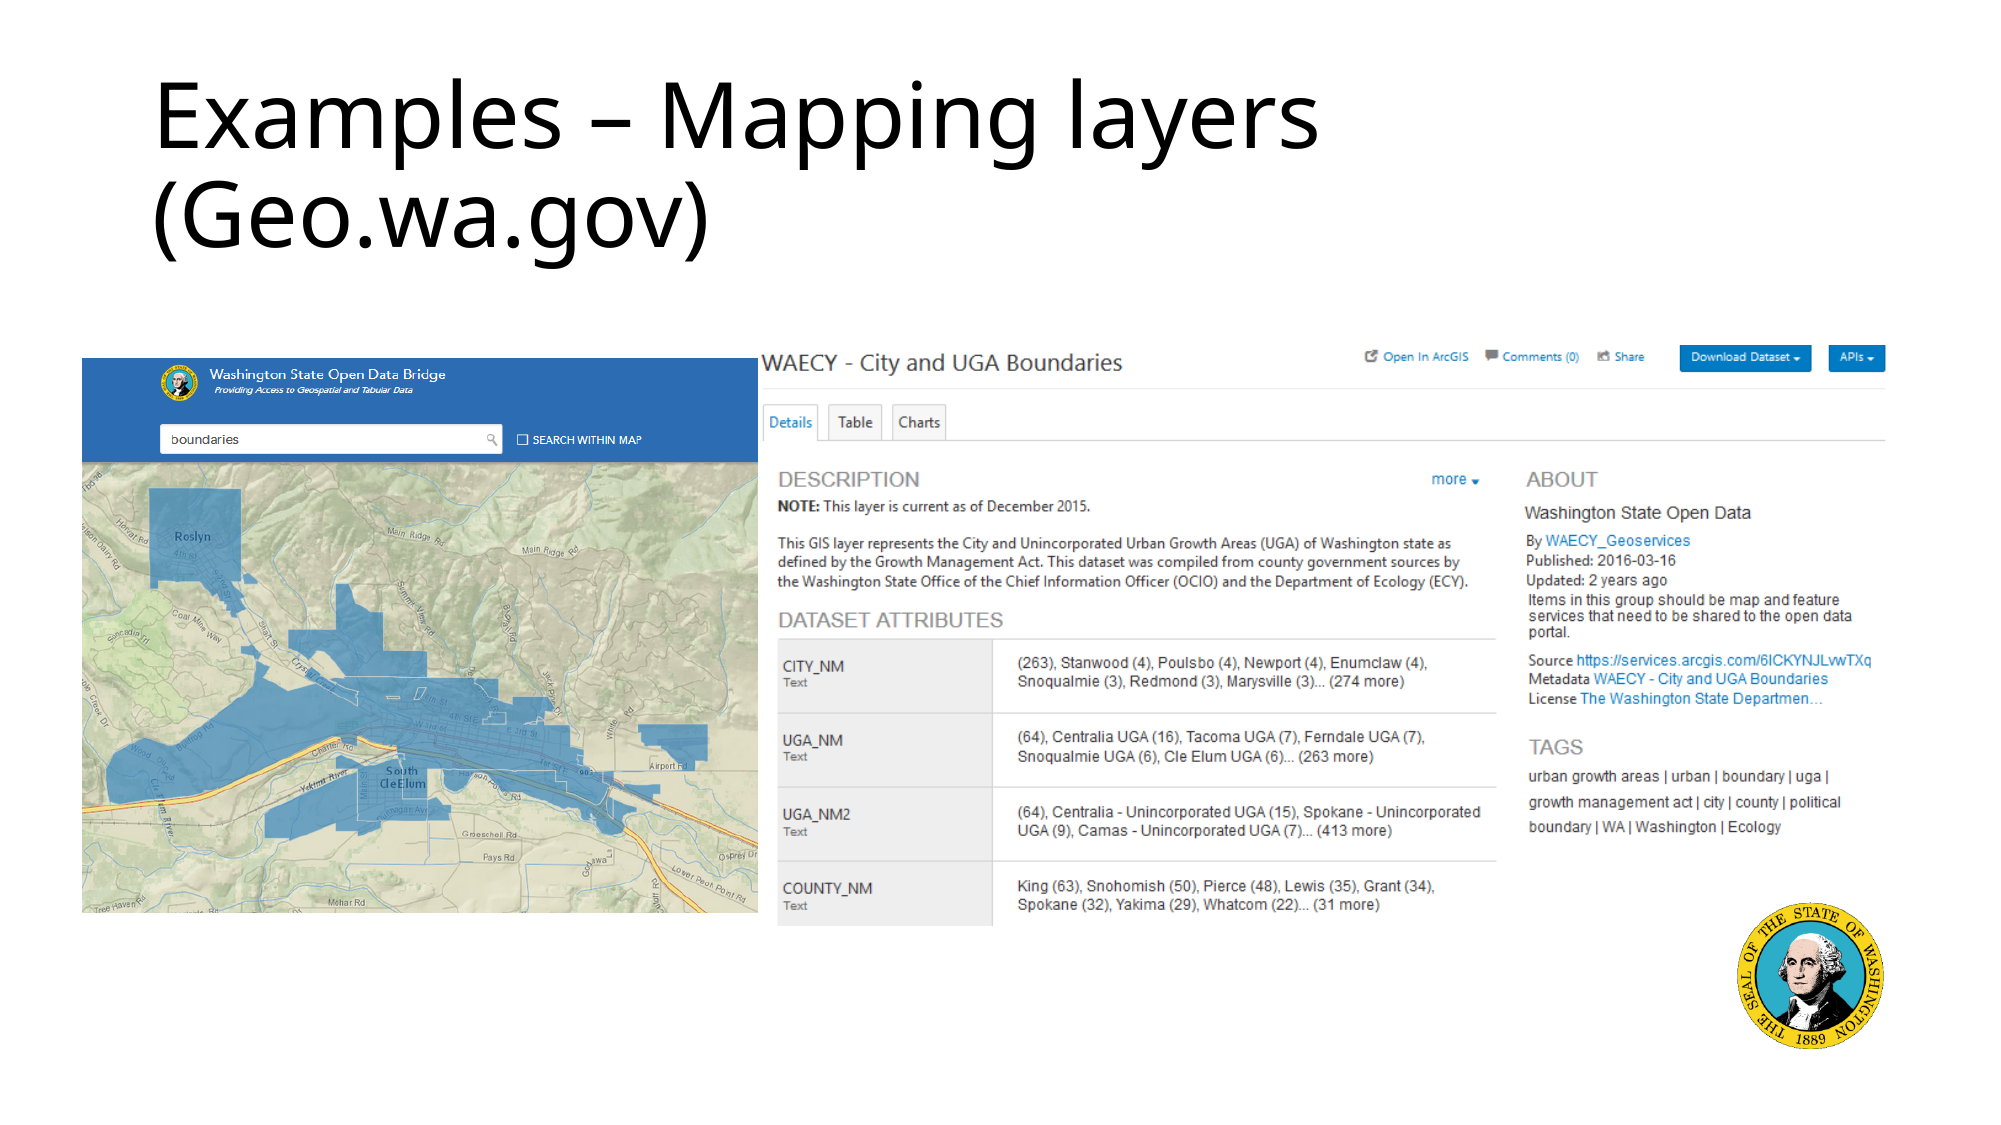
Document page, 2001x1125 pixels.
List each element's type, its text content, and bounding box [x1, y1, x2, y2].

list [82, 358, 757, 913]
title Examples – Mapping layers (Geo.wa.gov) [137, 59, 1863, 278]
picture [757, 345, 1888, 1053]
